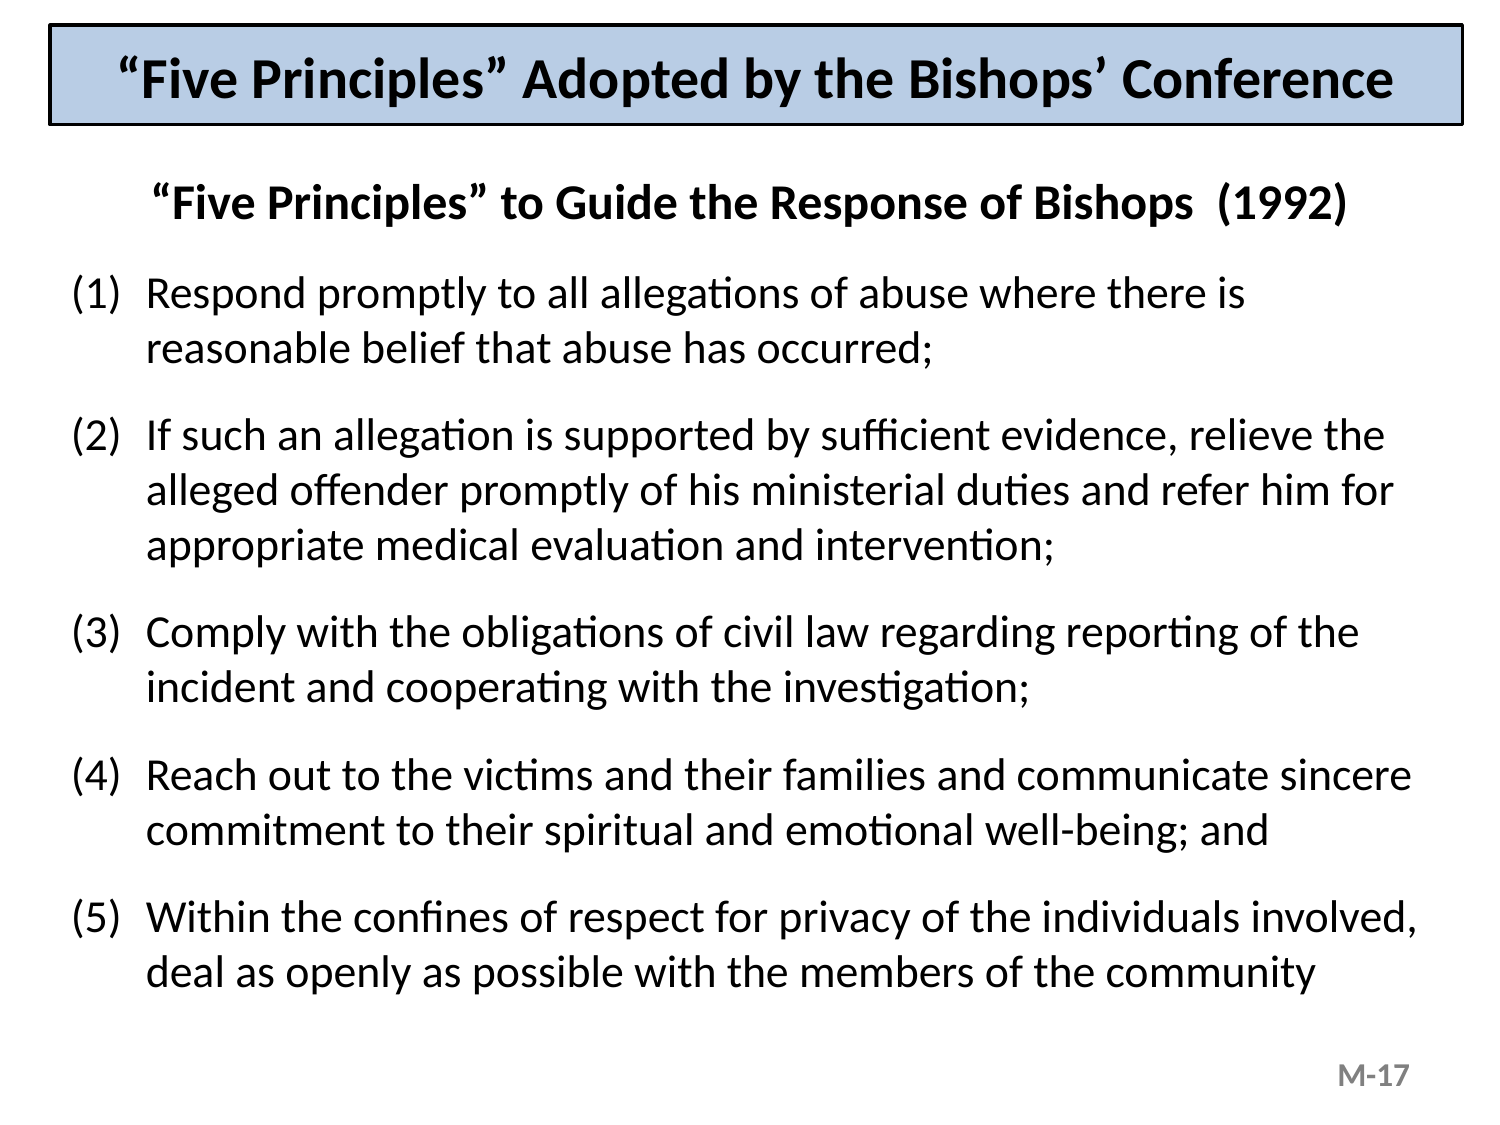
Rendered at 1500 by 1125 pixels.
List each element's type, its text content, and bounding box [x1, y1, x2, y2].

slide_number M-17 [1074, 1042, 1425, 1103]
title “Five Principles” Adopted by the Bishops’ Conference [50, 24, 1463, 125]
list “Five Principles” to Guide the Response of Bishops (1992) (1) Respond promptly to all allegations of abuse where there is reasonable belief that abuse has occurred; (2) If such an allegation is supported by sufficient evidence, relieve the alleged offender promptly of his ministerial duties and refer him for appropriate medical evaluation and intervention; (3) Comply with the obligations of civil law regarding reporting of the incident and cooperating with the investigation; (4) Reach out to the victims and their families and communicate sincere commitment to their spiritual and emotional well-being; and (5) Within the confines of respect for privacy of the individuals involved, deal as openly as possible with the members of the community [55, 162, 1444, 1067]
